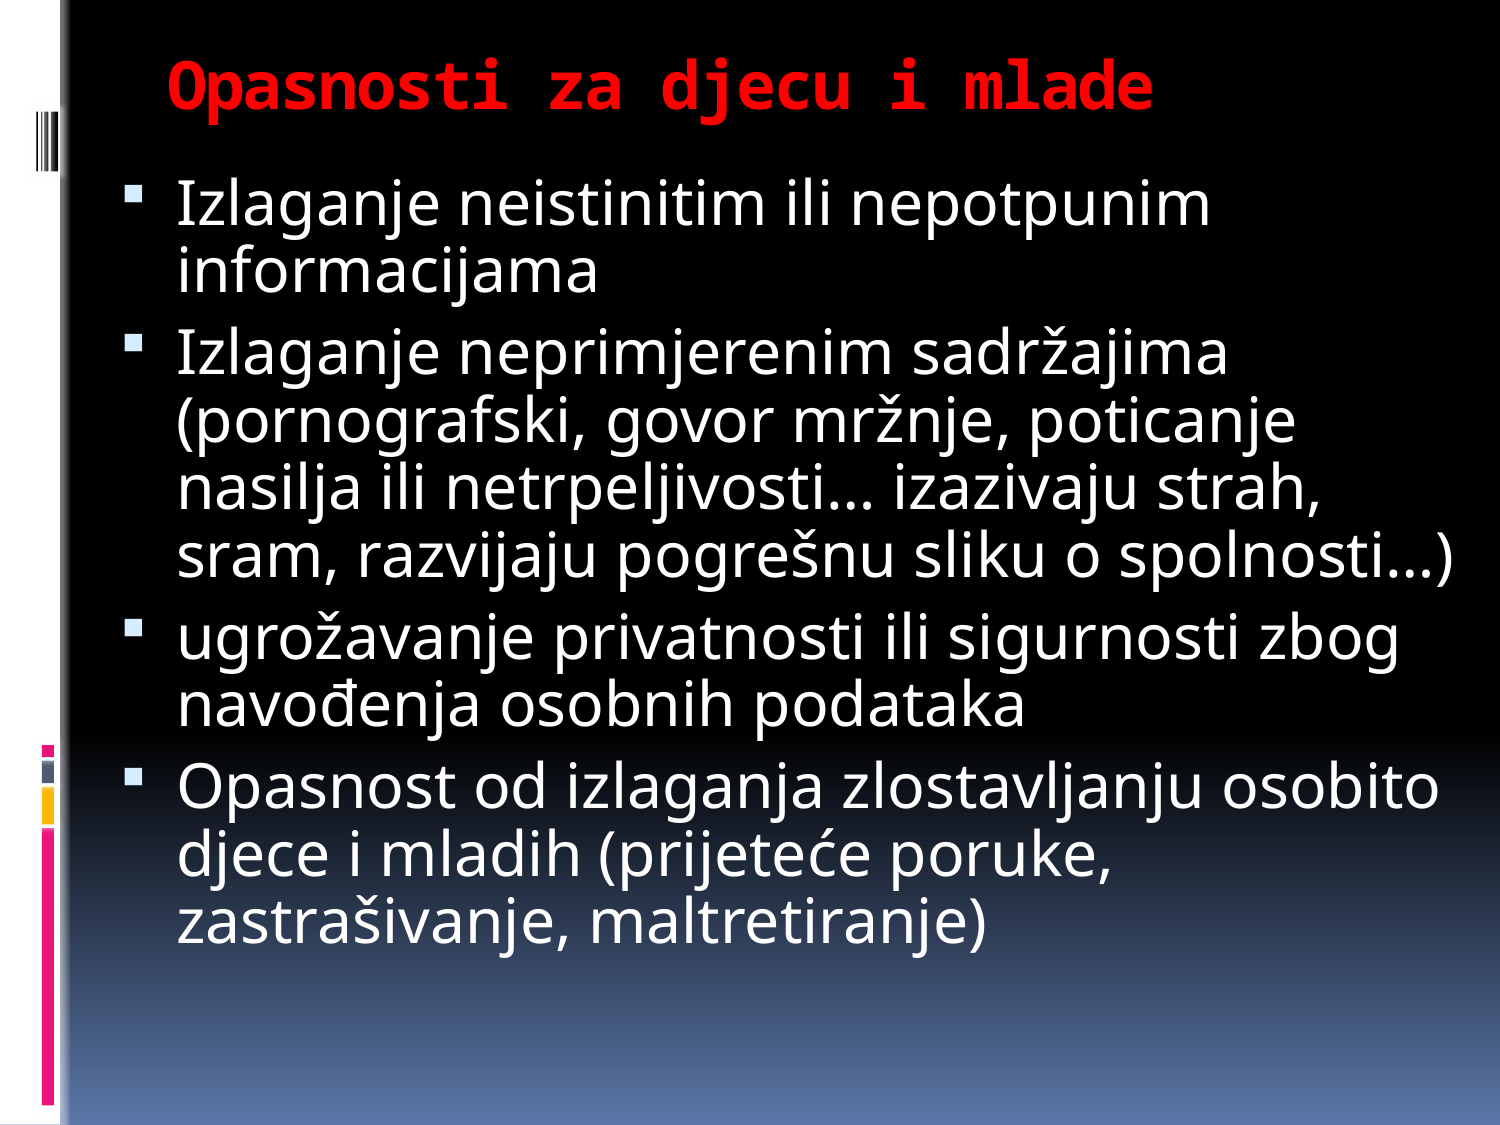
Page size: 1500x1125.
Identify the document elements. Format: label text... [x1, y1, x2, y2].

list Izlaganje neistinitim ili nepotpunim informacijama Izlaganje neprimjerenim sadržajima (pornografski, govor mržnje, poticanje nasilja ili netrpeljivosti… izazivaju strah, sram, razvijaju pogrešnu sliku o spolnosti…) ugrožavanje privatnosti ili sigurnosti zbog navođenja osobnih podataka Opasnost od izlaganja zlostavljanju osobito djece i mladih (prijeteće poruke, zastrašivanje, maltretiranje) [93, 164, 1477, 1043]
title Opasnosti za djecu i mlade [152, 35, 1428, 164]
